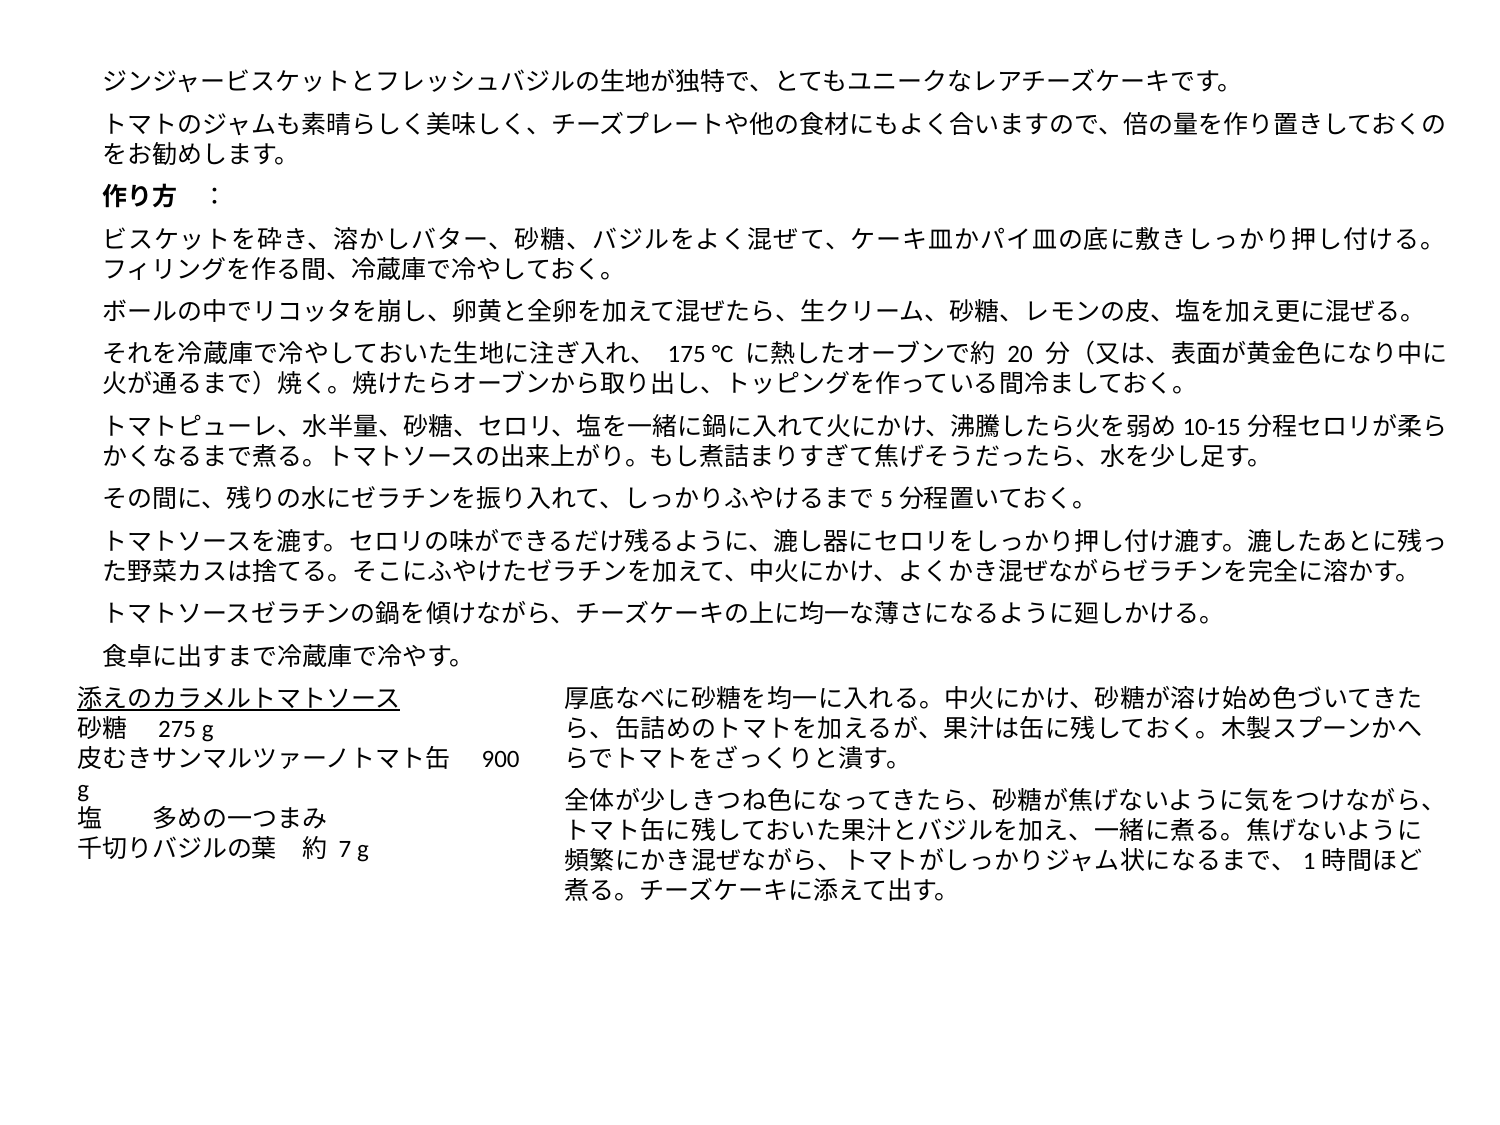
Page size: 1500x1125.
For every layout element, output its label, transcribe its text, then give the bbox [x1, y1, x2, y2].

text_box 添えのカラメルトマトソース 砂糖 275 g 皮むきサンマルツァーノトマト缶 900 g 塩 多めの一つまみ 千切りバジルの葉 約 7 g [62, 674, 538, 870]
text_box ジンジャービスケットとフレッシュバジルの生地が独特で、とてもユニークなレアチーズケーキです。 トマトのジャムも素晴らしく美味しく、チーズプレートや他の食材にもよく合いますので、倍の量を作り置きしておくのをお勧めします。 作り方 ： ビスケットを砕き、溶かしバター、砂糖、バジルをよく混ぜて、ケーキ皿かパイ皿の底に敷きしっかり押し付ける。フィリングを作る間、冷蔵庫で冷やしておく。 ボールの中でリコッタを崩し、卵黄と全卵を加えて混ぜたら、生クリーム、砂糖、レモンの皮、塩を加え更に混ぜる。 それを冷蔵庫で冷やしておいた生地に注ぎ入れ、 175 °C に熱したオーブンで約 20 分（又は、表面が黄金色になり中に火が通るまで）焼く。焼けたらオーブンから取り出し、トッピングを作っている間冷ましておく。 トマトピューレ、水半量、砂糖、セロリ、塩を一緒に鍋に入れて火にかけ、沸騰したら火を弱め10-15分程セロリが柔らかくなるまで煮る。トマトソースの出来上がり。もし煮詰まりすぎて焦げそうだったら、水を少し足す。 その間に、残りの水にゼラチンを振り入れて、しっかりふやけるまで5分程置いておく。 トマトソースを漉す。セロリの味ができるだけ残るように、漉し器にセロリをしっかり押し付け漉す。漉したあとに残った野菜カスは捨てる。そこにふやけたゼラチンを加えて、中火にかけ、よくかき混ぜながらゼラチンを完全に溶かす。 トマトソースゼラチンの鍋を傾けながら、チーズケーキの上に均一な薄さになるように廻しかける。 食卓に出すまで冷蔵庫で冷やす。 [87, 58, 1463, 678]
text_box 厚底なべに砂糖を均一に入れる。中火にかけ、砂糖が溶け始め色づいてきたら、缶詰めのトマトを加えるが、果汁は缶に残しておく。木製スプーンかへらでトマトをざっくりと潰す。 全体が少しきつね色になってきたら、砂糖が焦げないように気をつけながら、トマト缶に残しておいた果汁とバジルを加え、一緒に煮る。焦げないように頻繁にかき混ぜながら、トマトがしっかりジャム状になるまで、1時間ほど煮る。チーズケーキに添えて出す。 [549, 675, 1438, 912]
